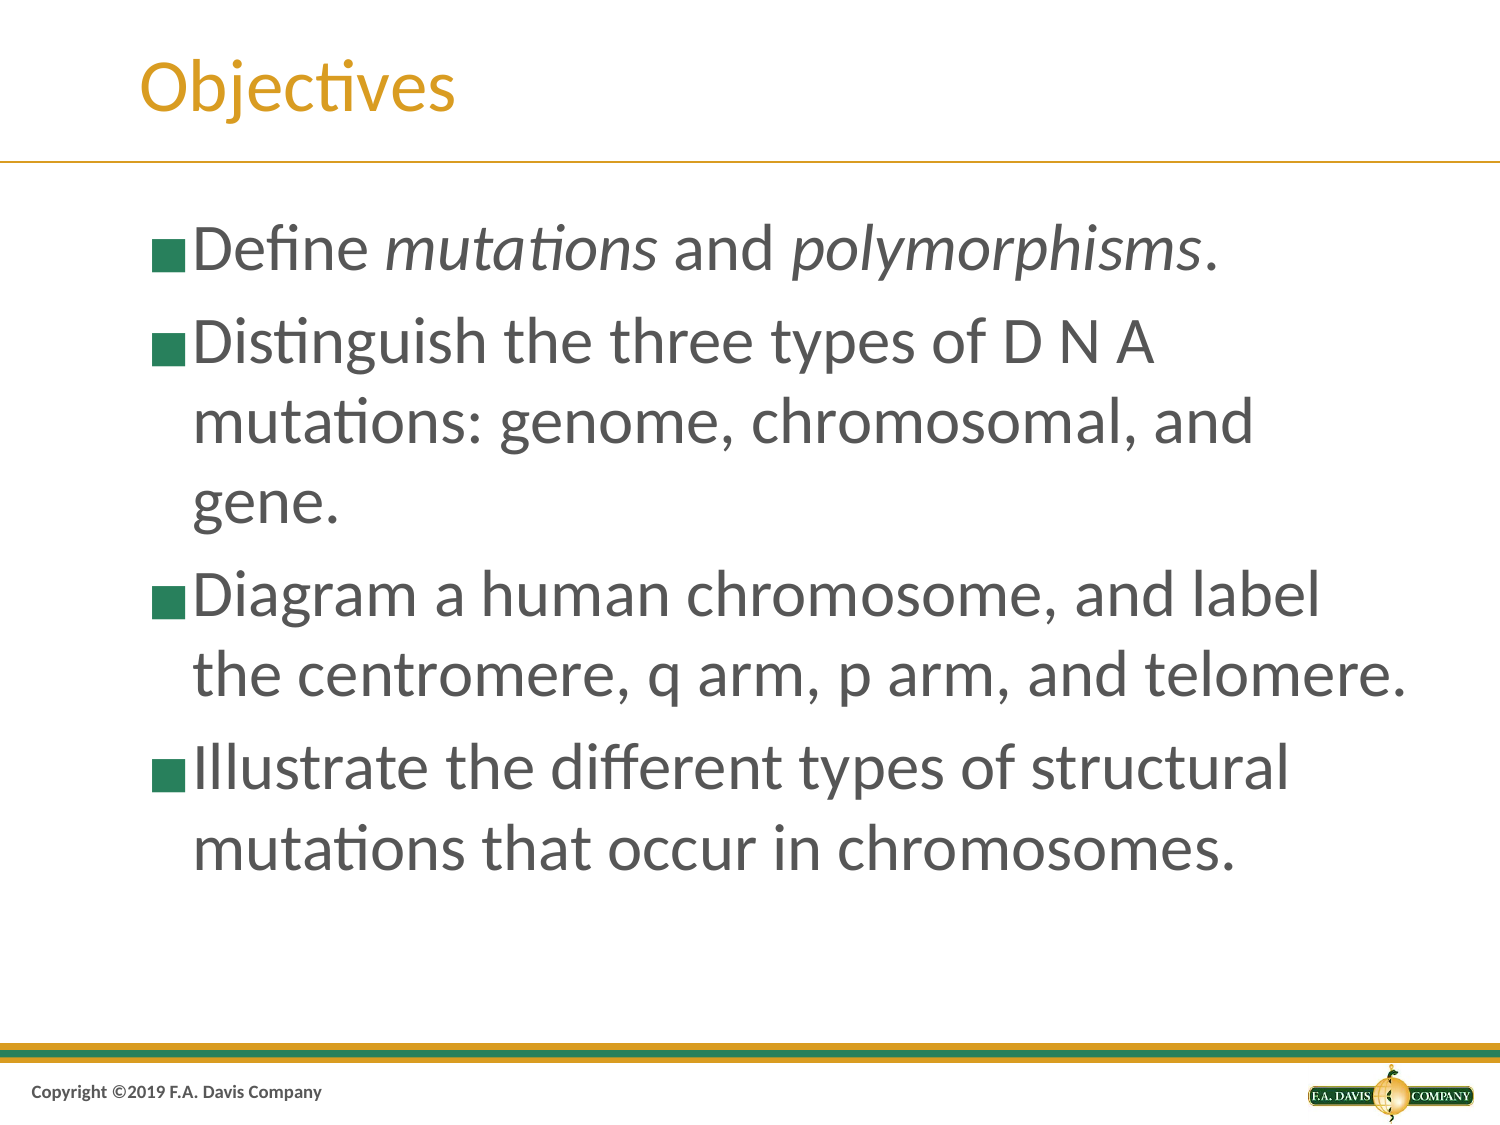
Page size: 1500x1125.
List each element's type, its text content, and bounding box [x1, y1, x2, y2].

picture [0, 1043, 1500, 1050]
picture [1308, 1064, 1474, 1124]
picture [0, 1058, 1500, 1063]
list Define mutations and polymorphisms. Distinguish the three types of D N A mutations: genome, chromosomal, and gene. Diagram a human chromosome, and label the centromere, q arm, p arm, and telomere. Illustrate the different types of structural mutations that occur in chromosomes. [75, 196, 1425, 988]
title Objectives [124, 0, 1475, 189]
